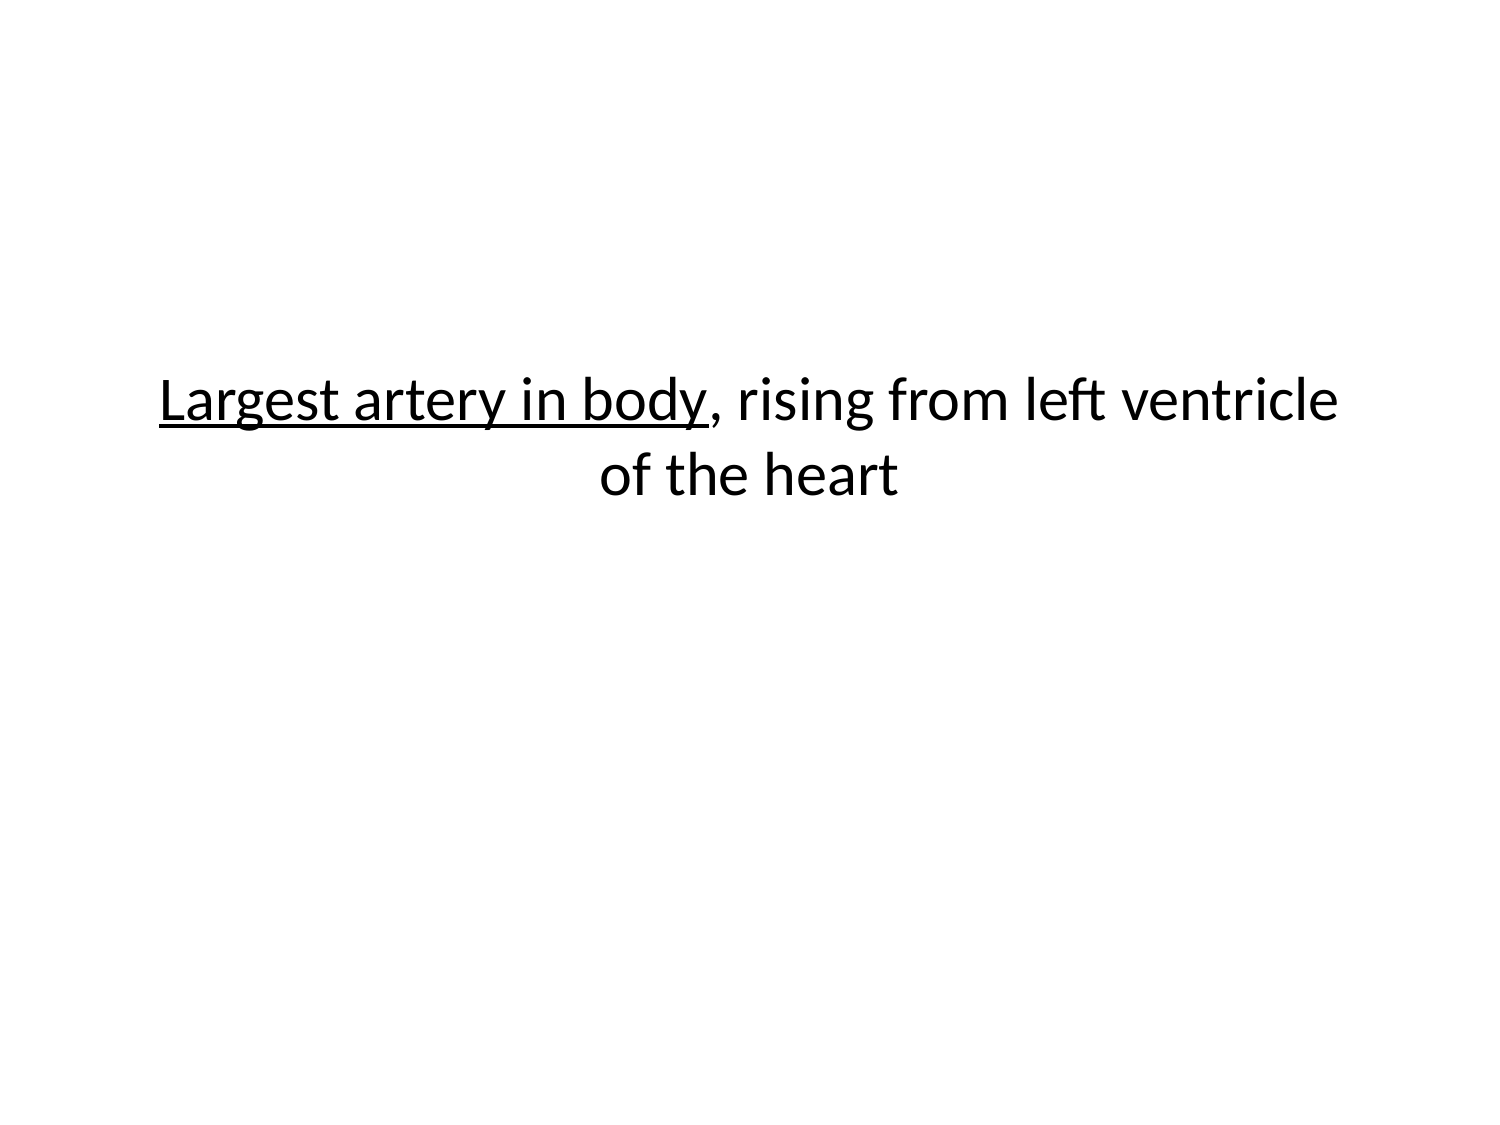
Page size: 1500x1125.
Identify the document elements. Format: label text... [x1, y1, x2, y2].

title Largest artery in body, rising from left ventricle of the heart [112, 349, 1388, 591]
